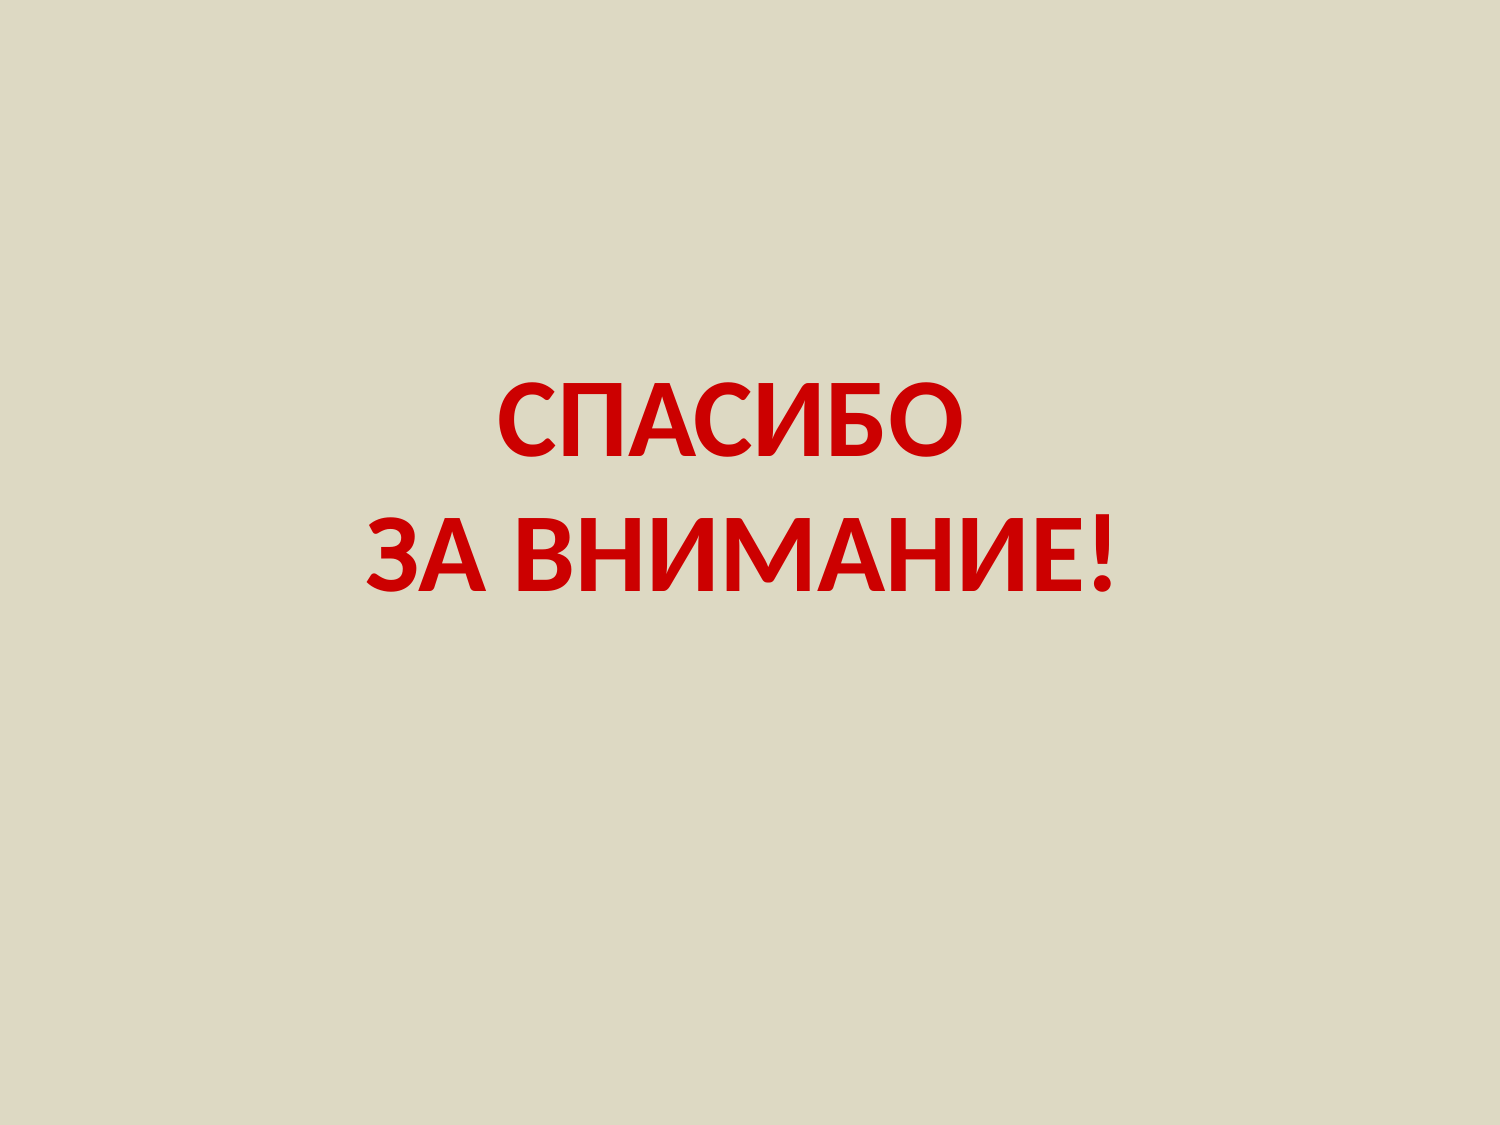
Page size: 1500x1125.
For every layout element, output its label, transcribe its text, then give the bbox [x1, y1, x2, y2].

title СПАСИБО ЗА ВНИМАНИЕ! [40, 278, 1448, 740]
